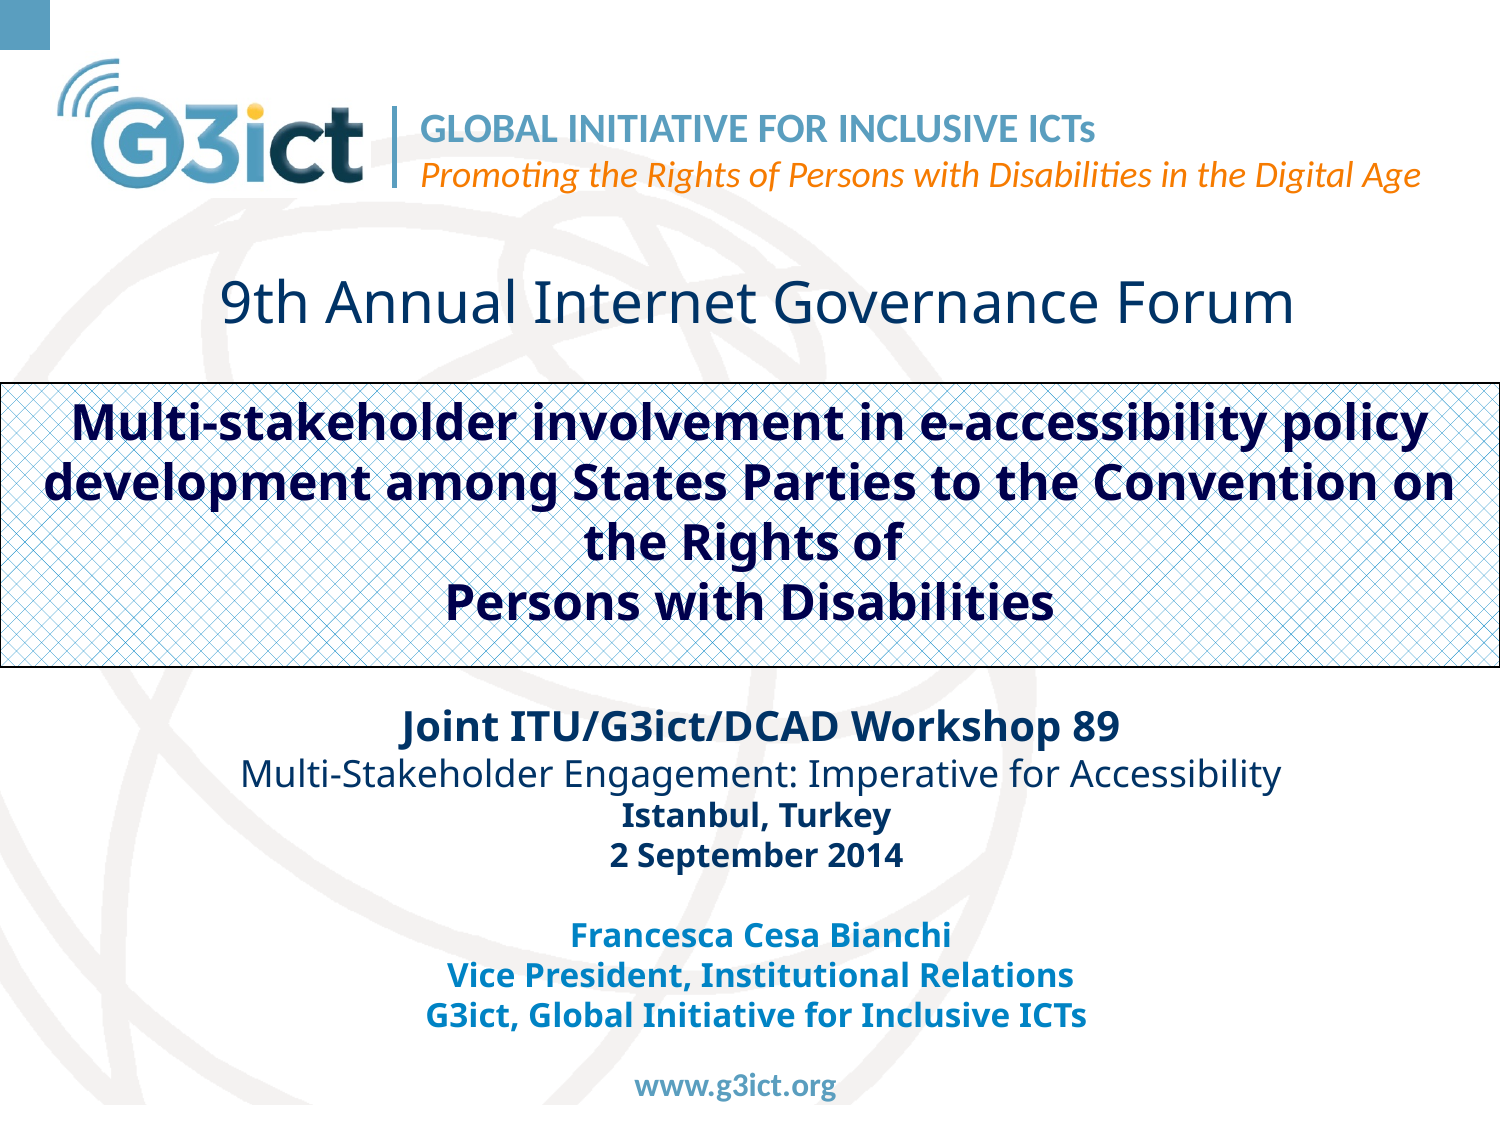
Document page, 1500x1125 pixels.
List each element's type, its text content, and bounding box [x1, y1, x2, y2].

text_box 9th Annual Internet Governance Forum [95, 258, 1421, 343]
text_box Joint ITU/G3ict/DCAD Workshop 89 Multi-Stakeholder Engagement: Imperative for Accessibility Istanbul, Turkey 2 September 2014 Francesca Cesa Bianchi Vice President, Institutional Relations G3ict, Global Initiative for Inclusive ICTs [66, 692, 1456, 1092]
text_box Multi-stakeholder involvement in e-accessibility policy development among States Parties to the Convention on the Rights of Persons with Disabilities [0, 382, 1500, 667]
picture [0, 667, 1061, 1105]
picture [0, 51, 1061, 382]
